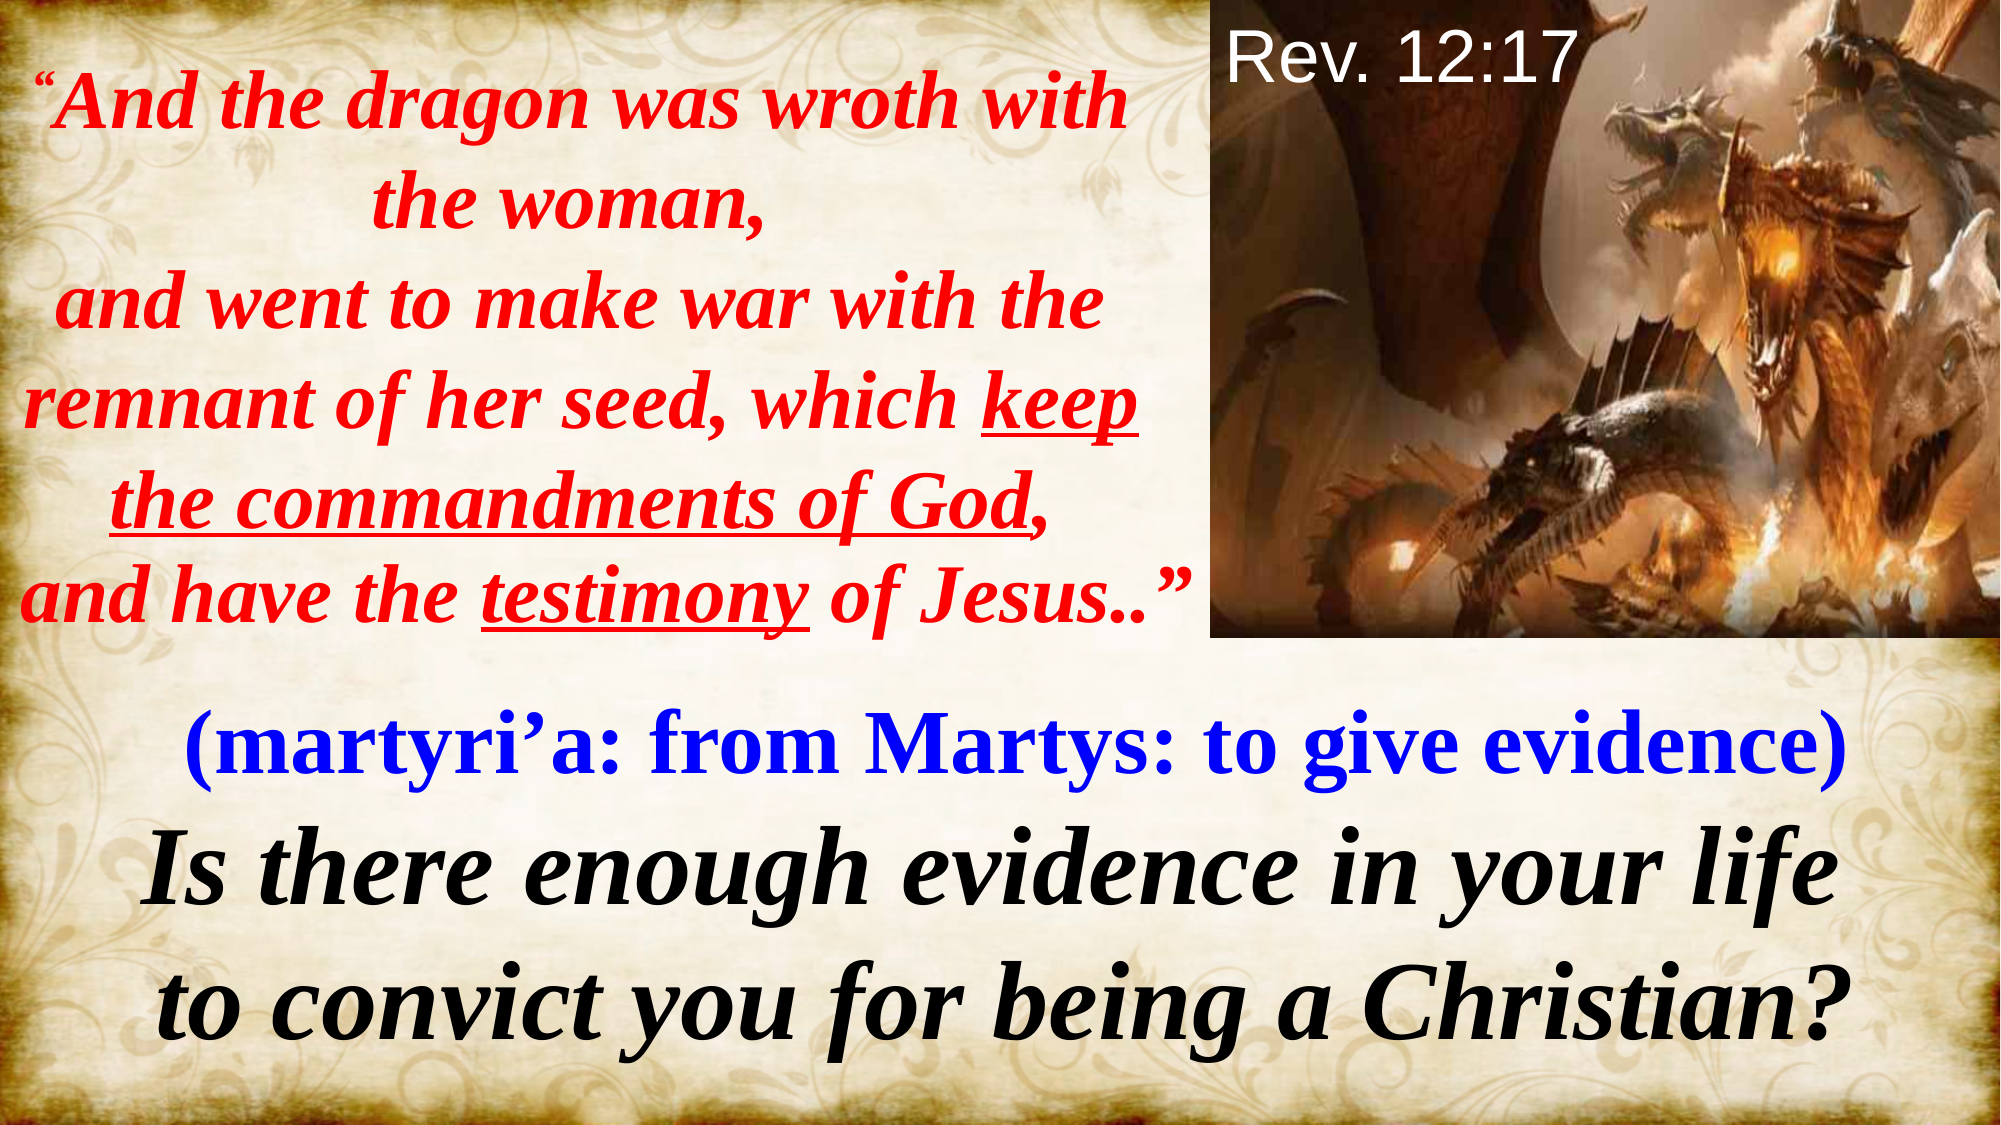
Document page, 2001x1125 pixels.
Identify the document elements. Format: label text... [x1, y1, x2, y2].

text_box and have the testimony of Jesus..” [5, 531, 1215, 647]
text_box (martyri’a: from Martys: to give evidence) Is there enough evidence in your life to convict you for being a Christian? [50, 674, 1963, 1070]
picture [0, 0, 2001, 1125]
text_box “And the dragon was wroth with the woman, and went to make war with the remnant of her seed, which keep the commandments of God, [0, 37, 1163, 553]
